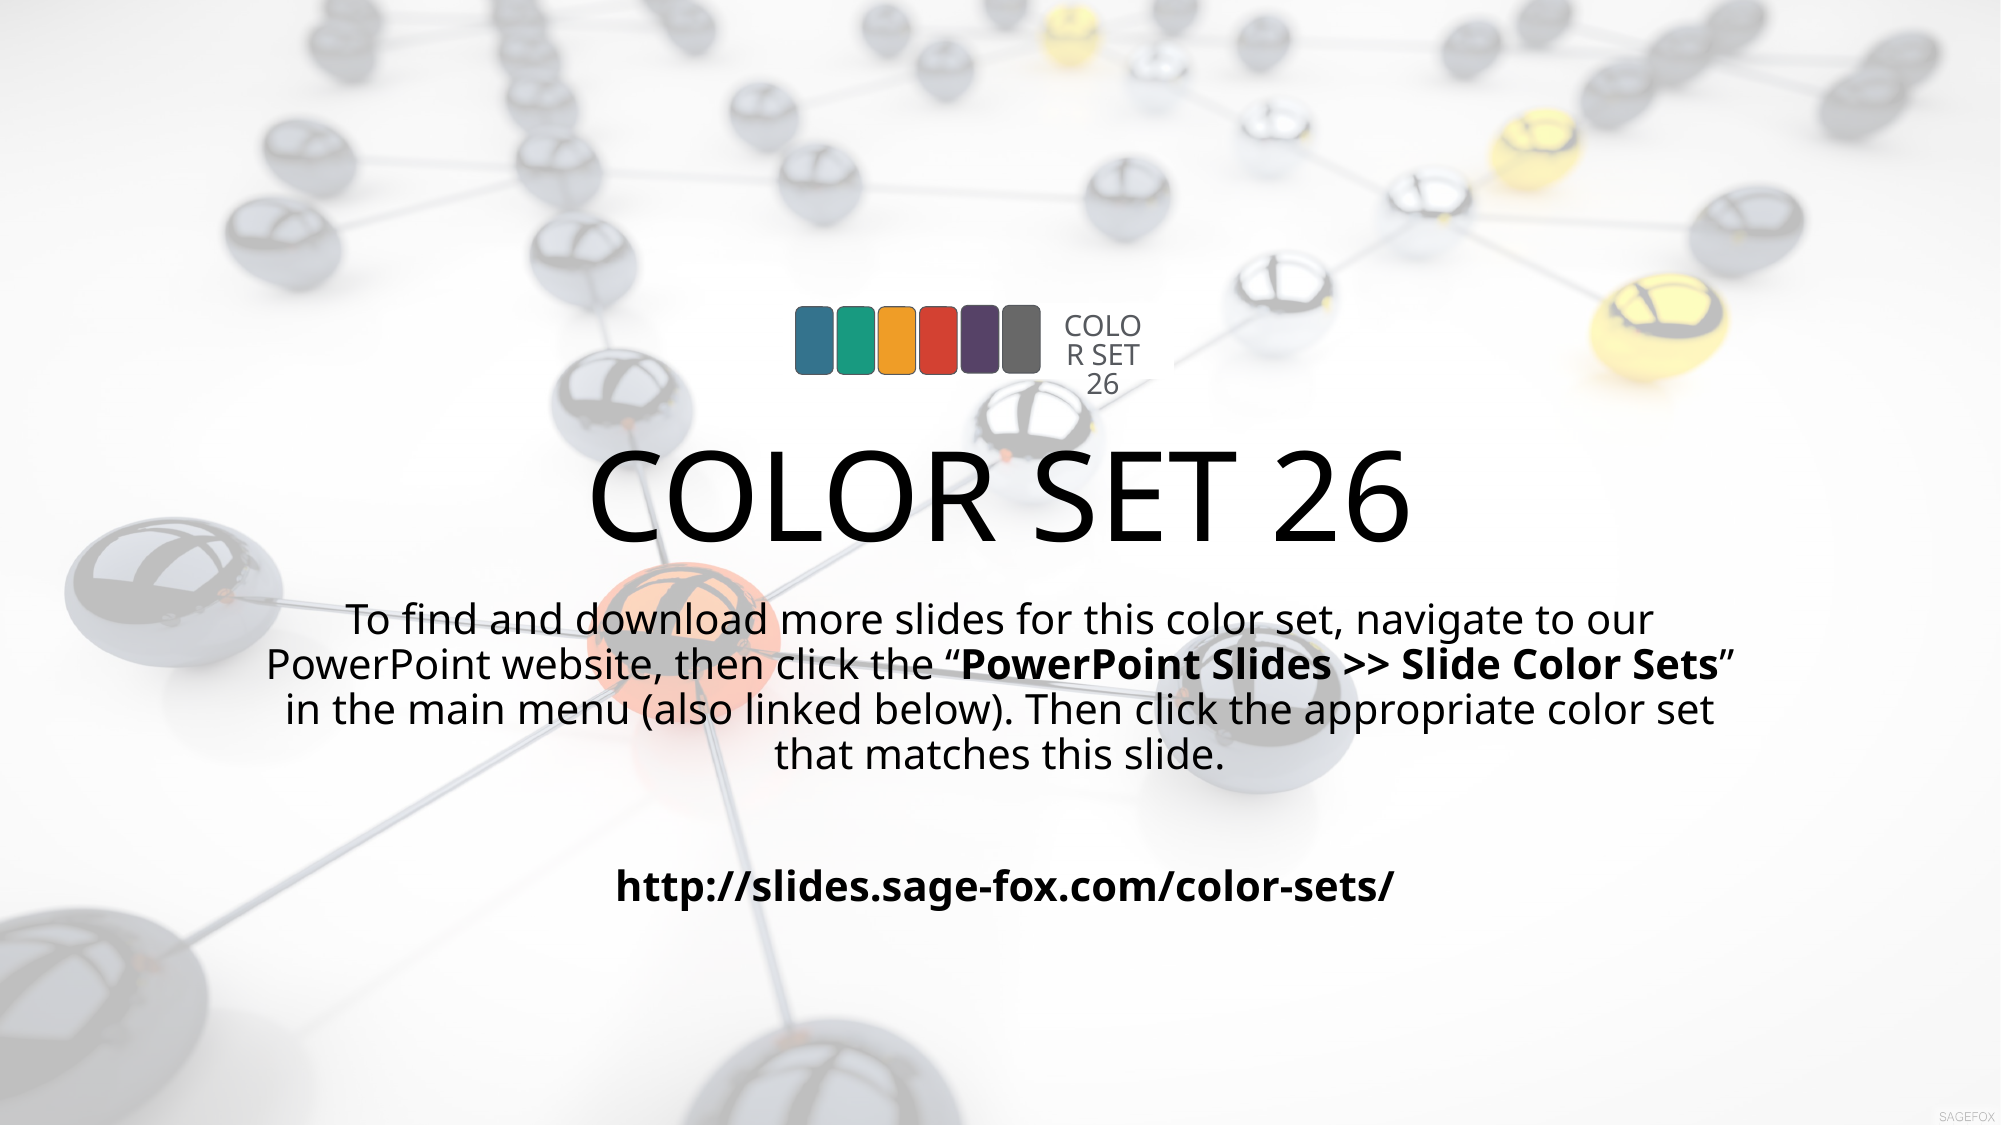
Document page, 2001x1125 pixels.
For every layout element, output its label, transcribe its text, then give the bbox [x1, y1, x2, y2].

subtitle To find and download more slides for this color set, navigate to our PowerPoint website, then click the “PowerPoint Slides >> Slide Color Sets” in the main menu (also linked below). Then click the appropriate color set that matches this slide. http://slides.sage-fox.com/color-sets/ [249, 590, 1750, 863]
title COLOR SET 26 [249, 184, 1750, 576]
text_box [783, 303, 1174, 380]
